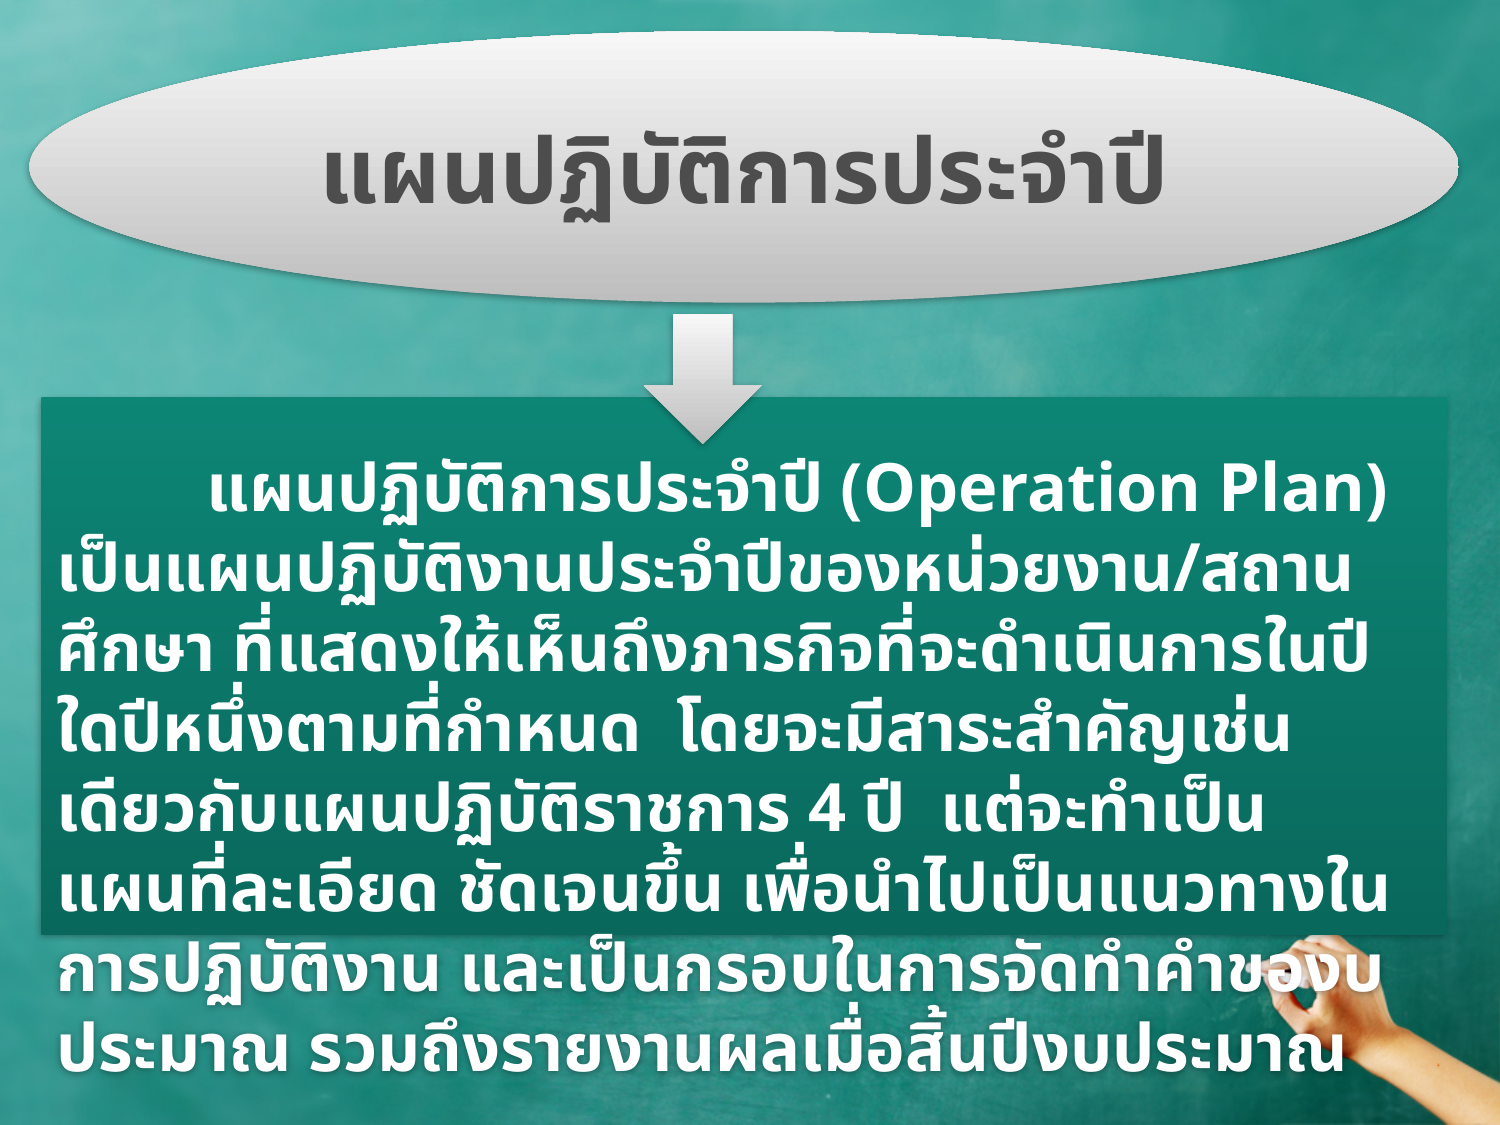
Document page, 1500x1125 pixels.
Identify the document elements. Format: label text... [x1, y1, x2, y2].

picture [0, 0, 1500, 1125]
text_box [643, 314, 762, 445]
text_box แผนปฏิบัติการประจำปี [29, 30, 1459, 303]
list แผนปฏิบัติการประจำปี (Operation Plan) เป็นแผนปฏิบัติงานประจำปีของหน่วยงาน/สถานศึกษา ที่แสดงให้เห็นถึงภารกิจที่จะดำเนินการในปีใดปีหนึ่งตามที่กำหนด โดยจะมีสาระสำคัญเช่นเดียวกับแผนปฏิบัติราชการ 4 ปี แต่จะทำเป็นแผนที่ละเอียด ชัดเจนขึ้น เพื่อนำไปเป็นแนวทางในการปฏิบัติงาน และเป็นกรอบในการจัดทำคำของบประมาณ รวมถึงรายงานผลเมื่อสิ้นปีงบประมาณ [41, 397, 1447, 935]
